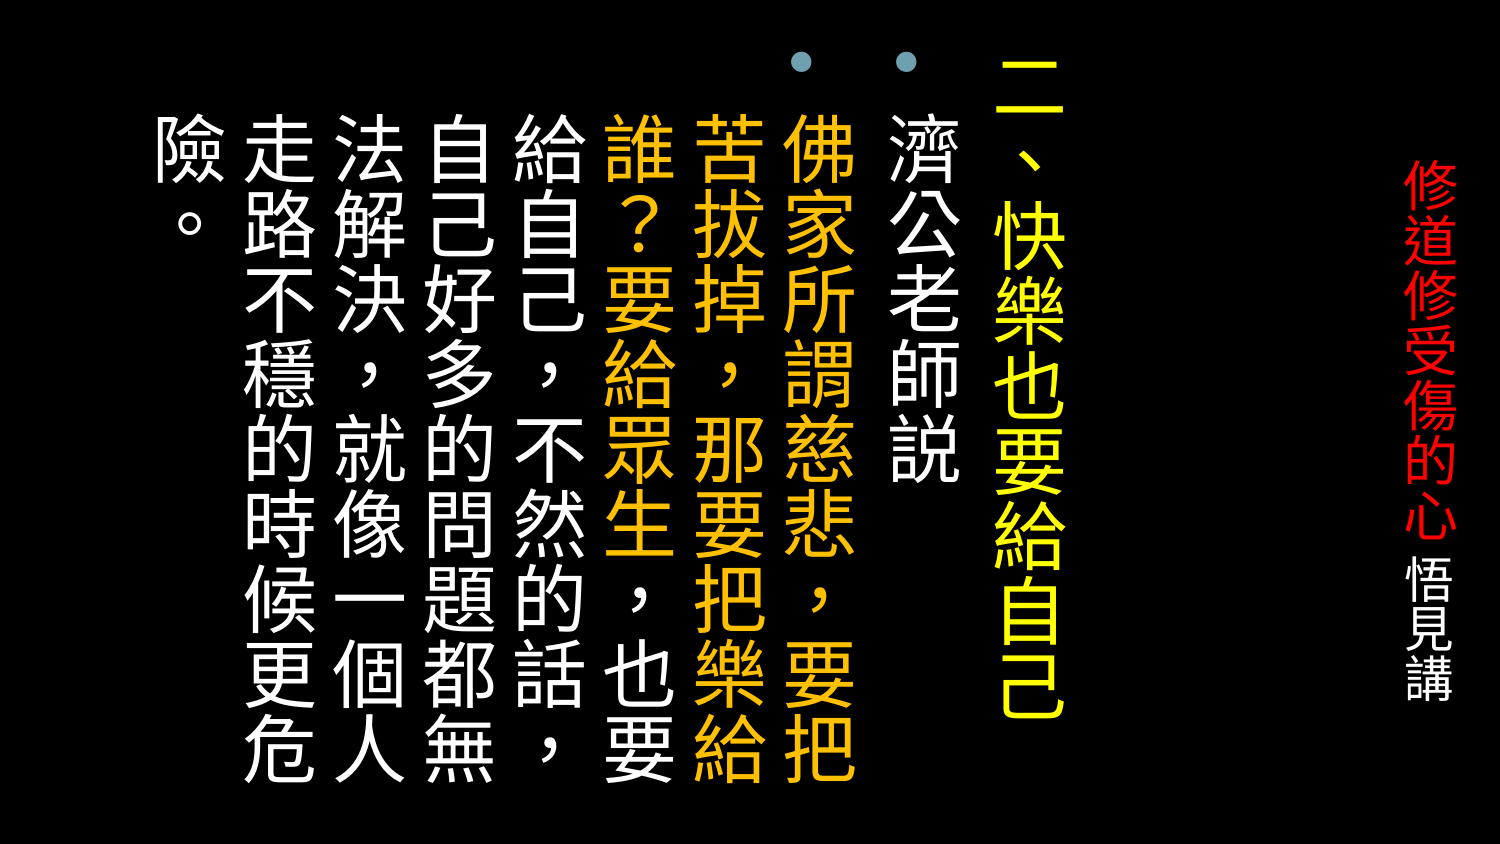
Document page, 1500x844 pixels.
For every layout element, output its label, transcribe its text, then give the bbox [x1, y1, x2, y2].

list 二、快樂也要給自己 濟公老師説 佛家所謂慈悲，要把苦拔掉，那要把樂給誰？要給眾生，也要給自己，不然的話，自己好多的問題都無法解決，就像一個人走路不穩的時候更危險。 [29, 27, 1365, 820]
title 修道修受傷的心 悟見講 [1387, 31, 1471, 830]
